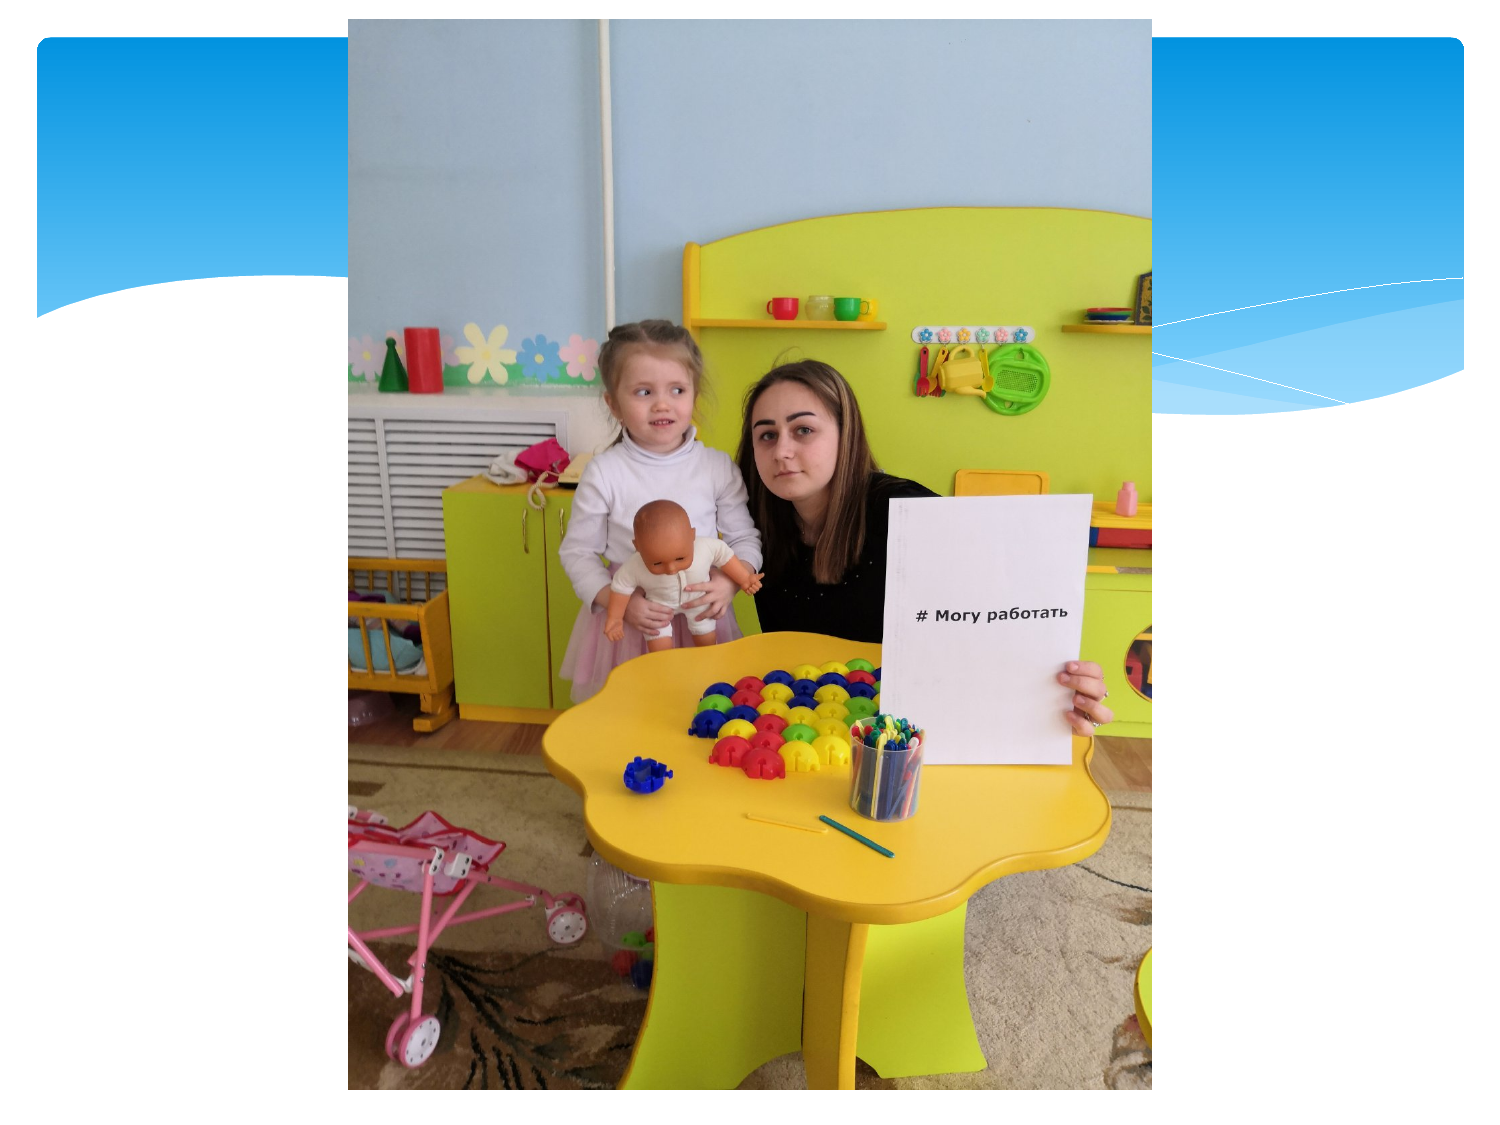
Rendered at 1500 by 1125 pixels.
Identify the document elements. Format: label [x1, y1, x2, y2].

picture [348, 18, 1152, 1090]
